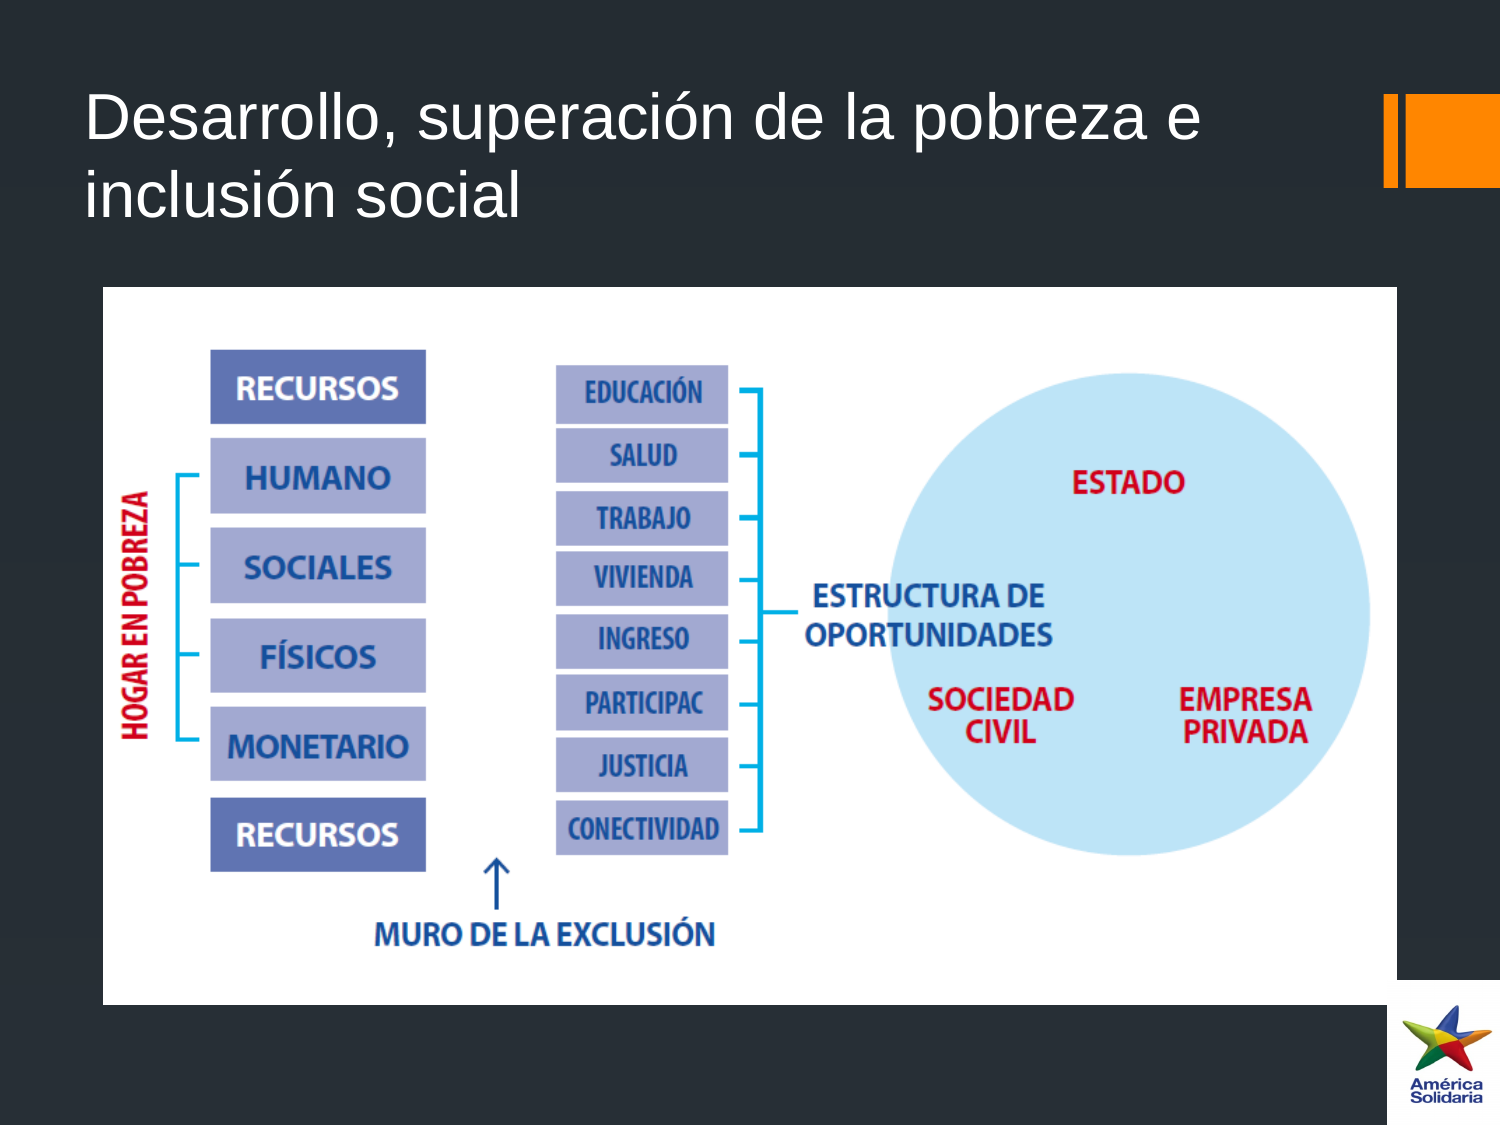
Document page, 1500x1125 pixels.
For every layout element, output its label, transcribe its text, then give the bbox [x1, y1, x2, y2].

picture [102, 286, 1500, 1125]
text_box Desarrollo, superación de la pobreza e inclusión social [69, 66, 1425, 238]
